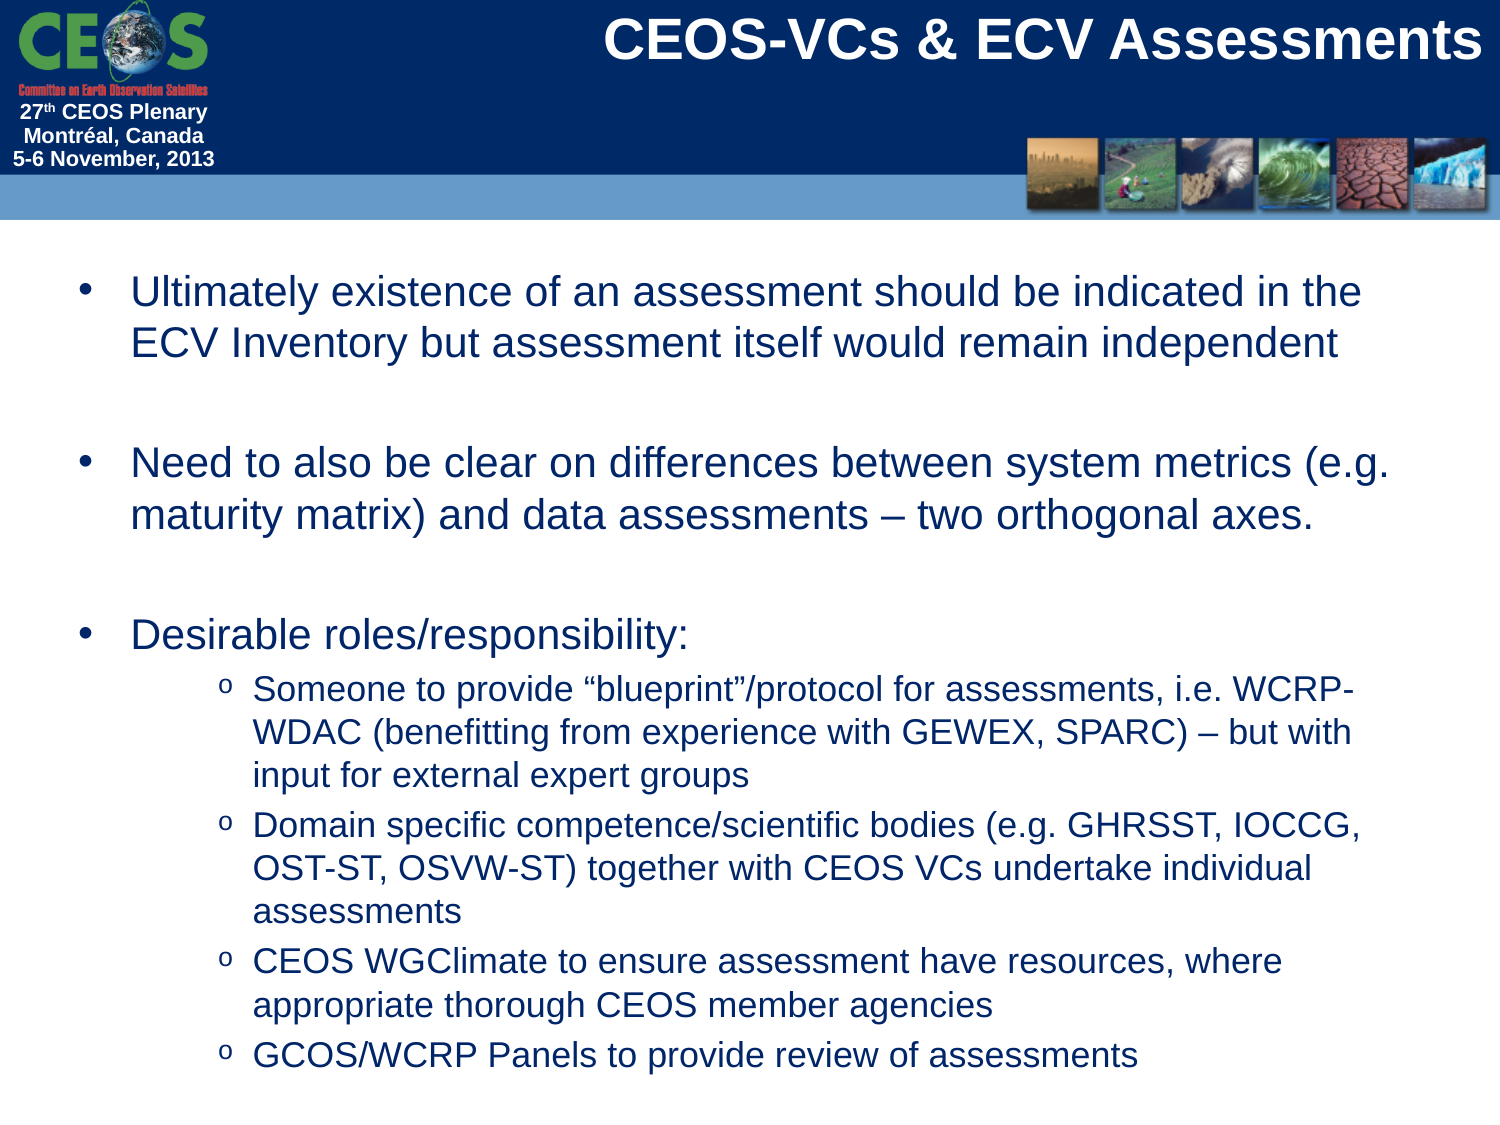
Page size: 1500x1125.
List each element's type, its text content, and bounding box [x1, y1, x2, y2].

title CEOS-VCs & ECV Assessments [208, 0, 1500, 72]
picture [0, 0, 1500, 220]
list Ultimately existence of an assessment should be indicated in the ECV Inventory but assessment itself would remain independent Need to also be clear on differences between system metrics (e.g. maturity matrix) and data assessments – two orthogonal axes. Desirable roles/responsibility: Someone to provide “blueprint”/protocol for assessments, i.e. WCRP-WDAC (benefitting from experience with GEWEX, SPARC) – but with input for external expert groups Domain specific competence/scientific bodies (e.g. GHRSST, IOCCG, OST-ST, OSVW-ST) together with CEOS VCs undertake individual assessments CEOS WGClimate to ensure assessment have resources, where appropriate thorough CEOS member agencies GCOS/WCRP Panels to provide review of assessments [62, 255, 1414, 1096]
